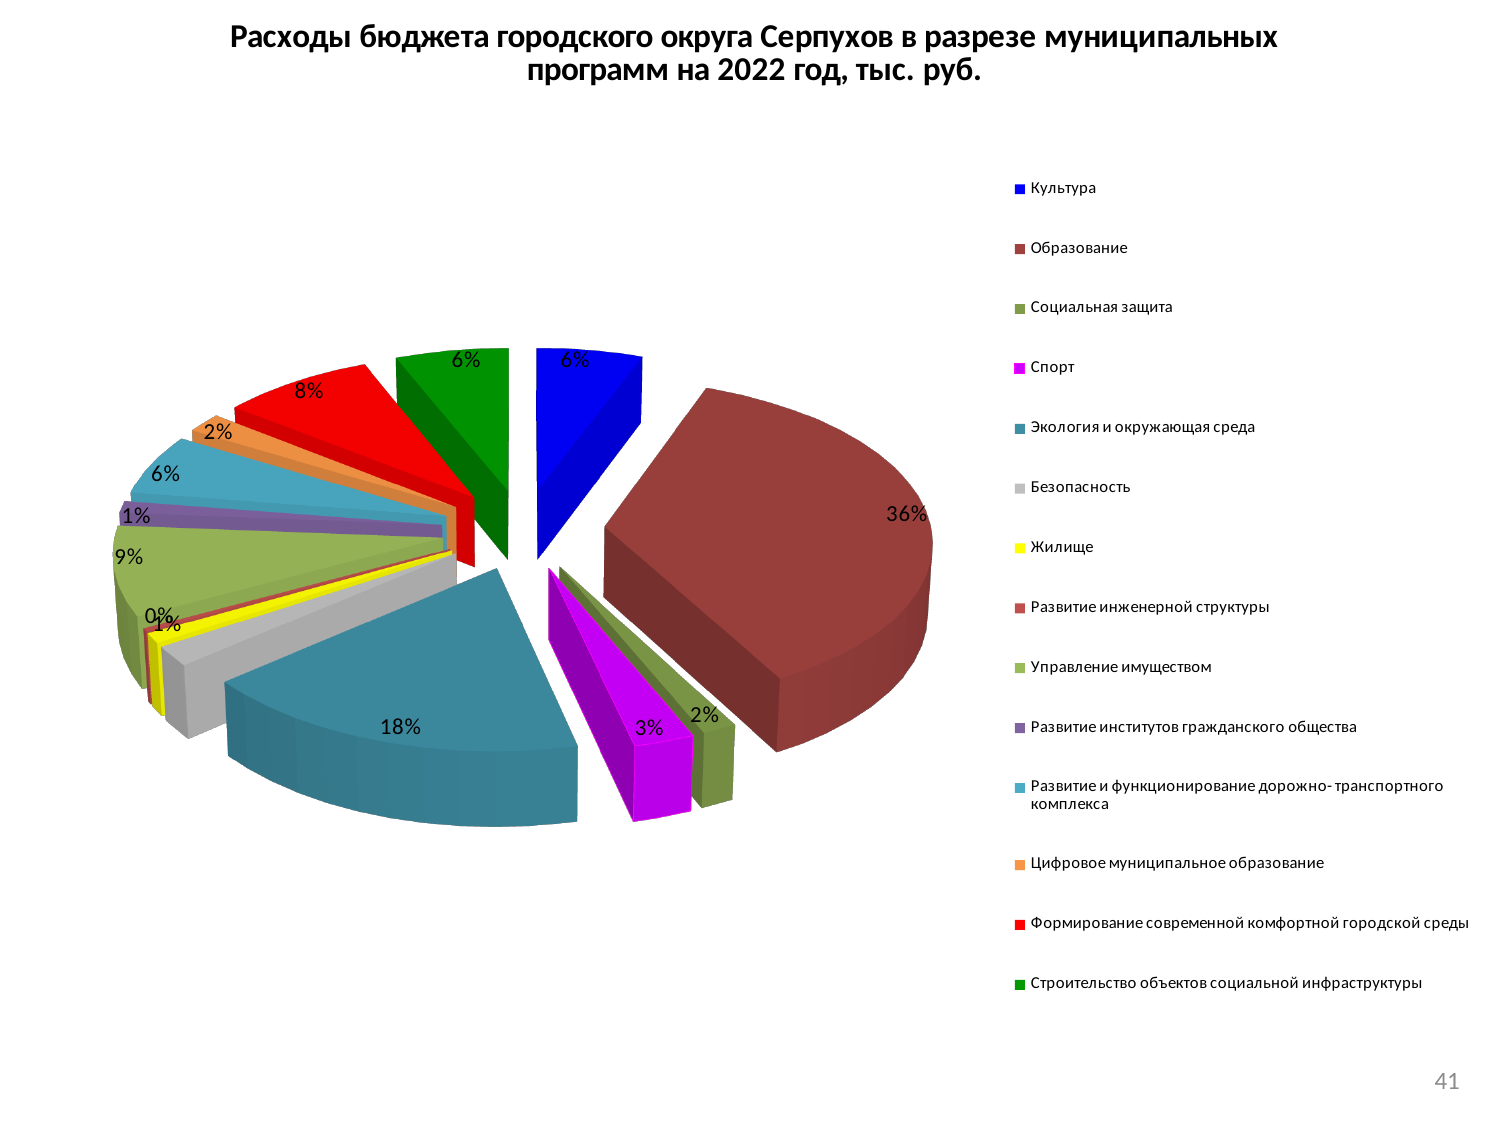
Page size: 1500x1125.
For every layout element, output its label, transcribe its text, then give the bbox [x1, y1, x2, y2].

chart [37, 12, 1488, 1051]
slide_number 41 [1125, 1058, 1475, 1110]
